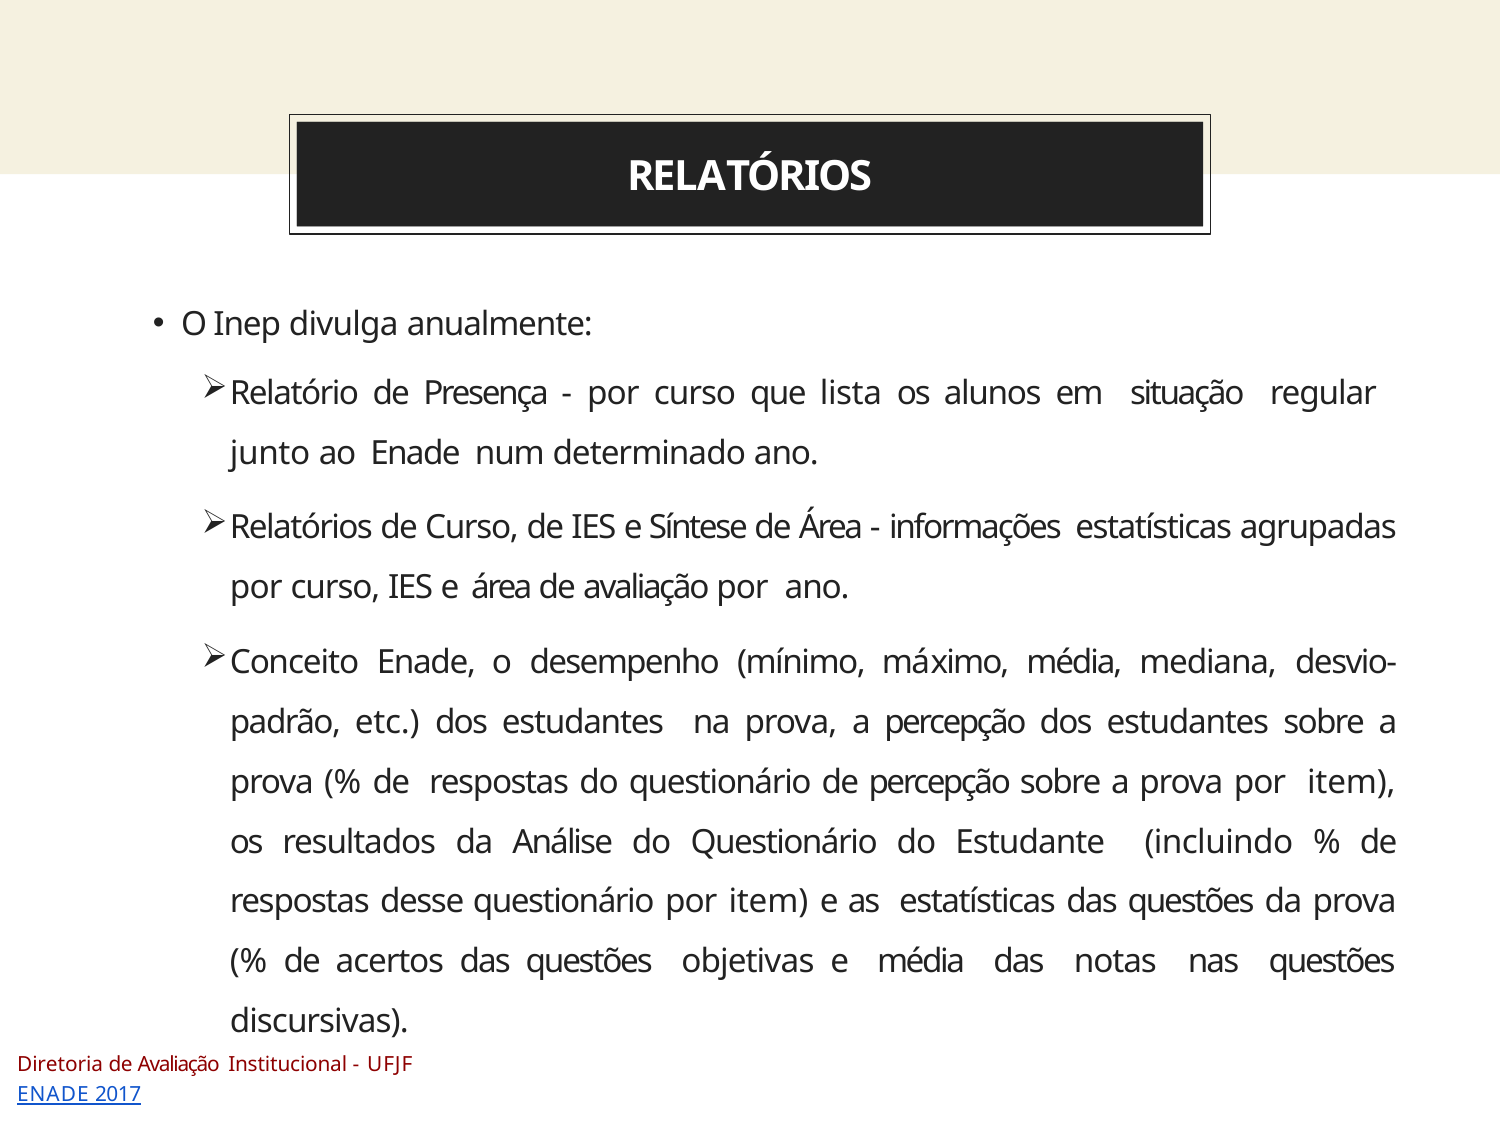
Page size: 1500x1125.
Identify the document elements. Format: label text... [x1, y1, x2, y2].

list O Inep divulga anualmente: Relatório de Presença - por curso que lista os alunos em situação regular junto ao Enade num determinado ano. Relatórios de Curso, de IES e Síntese de Área - informações estatísticas agrupadas por curso, IES e área de avaliação por ano. Conceito Enade, o desempenho (mínimo, máximo, média, mediana, desvio-padrão, etc.) dos estudantes na prova, a percepção dos estudantes sobre a prova (% de respostas do questionário de percepção sobre a prova por item), os resultados da Análise do Questionário do Estudante (incluindo % de respostas desse questionário por item) e as estatísticas das questões da prova (% de acertos das questões objetivas e média das notas nas questões discursivas). [135, 267, 1412, 1035]
title RELATÓRIOS [296, 121, 1203, 227]
text_box Diretoria de Avaliação Institucional - UFJF ENADE 2017 [0, 1046, 1331, 1125]
